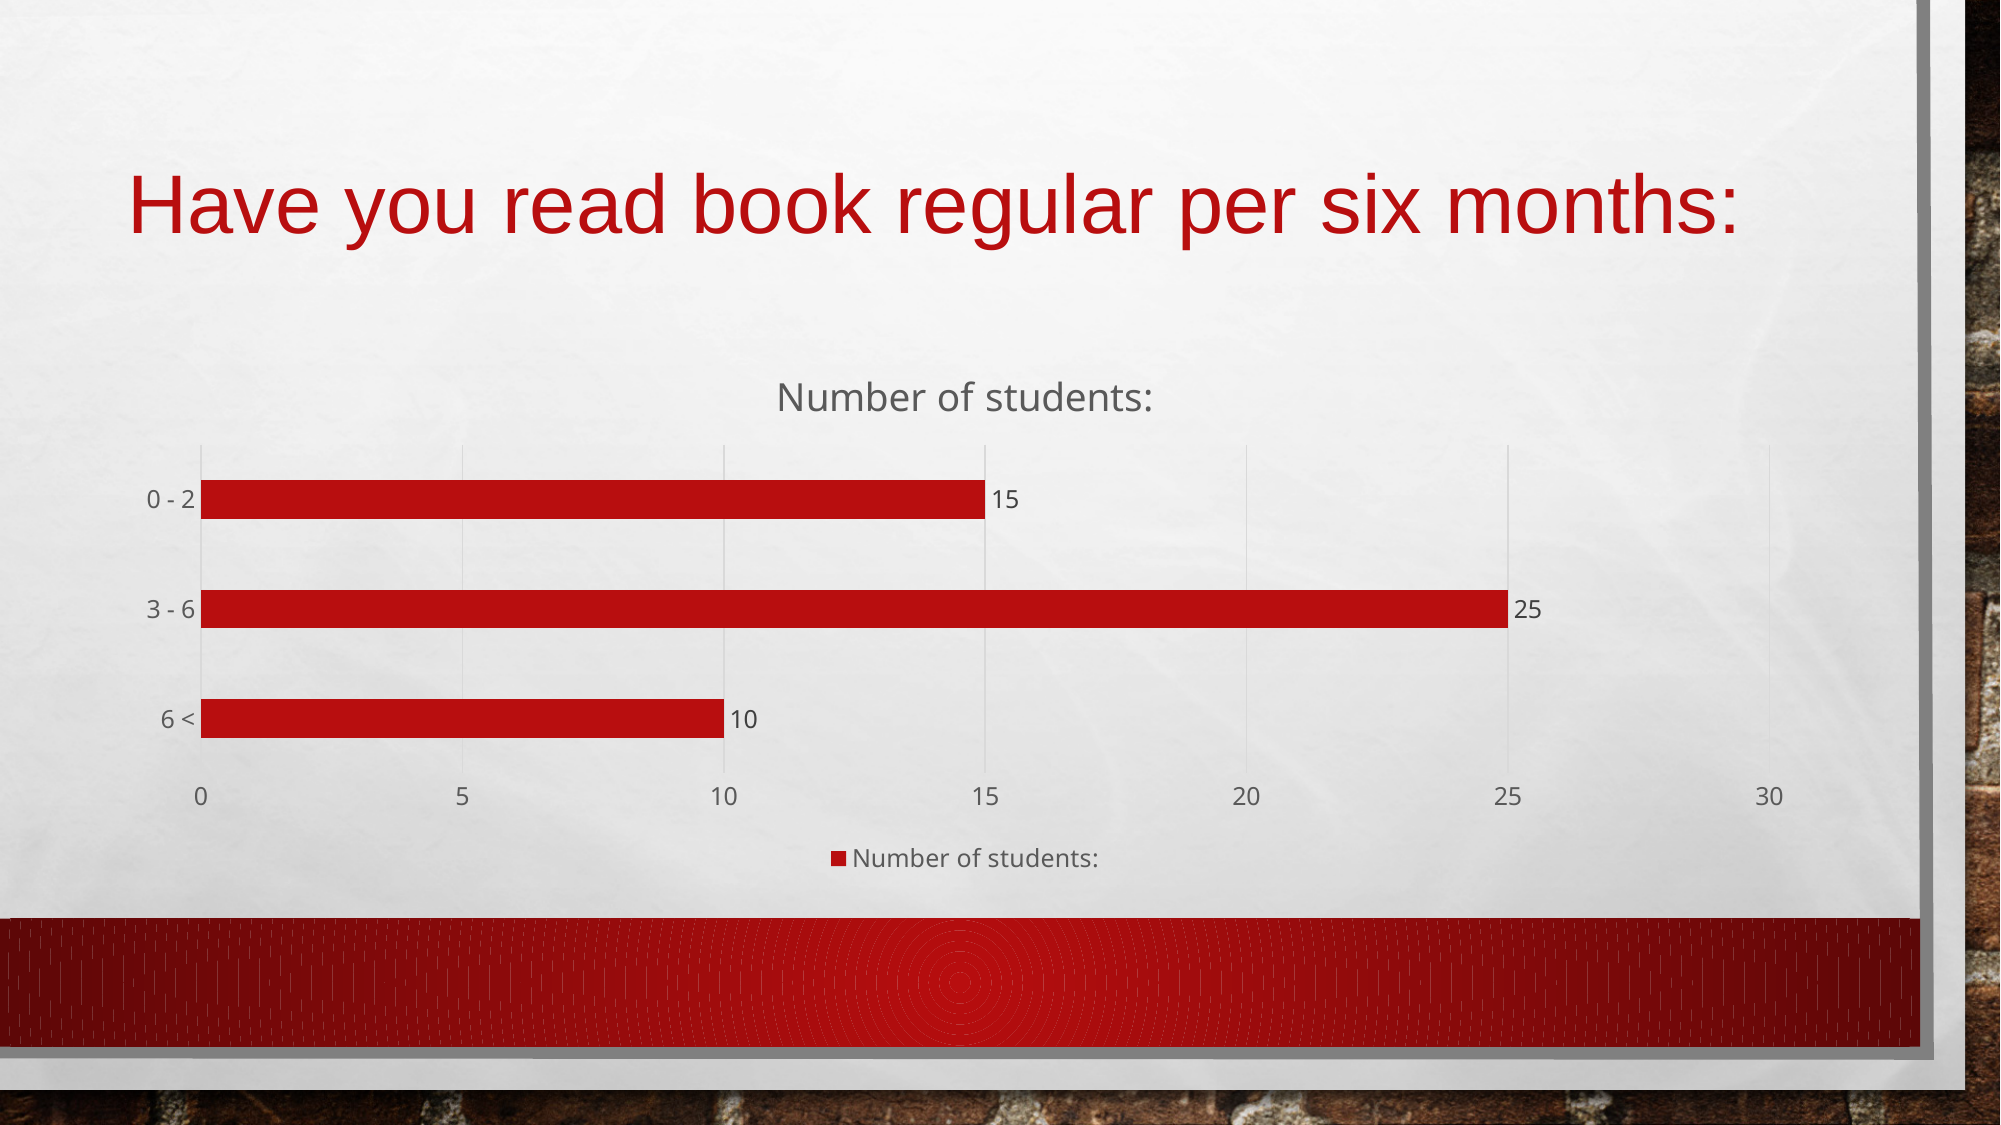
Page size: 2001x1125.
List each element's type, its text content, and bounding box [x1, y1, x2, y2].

picture [0, 0, 2000, 1125]
chart [112, 338, 1818, 883]
title Have you read book regular per six months: [112, 112, 1818, 302]
